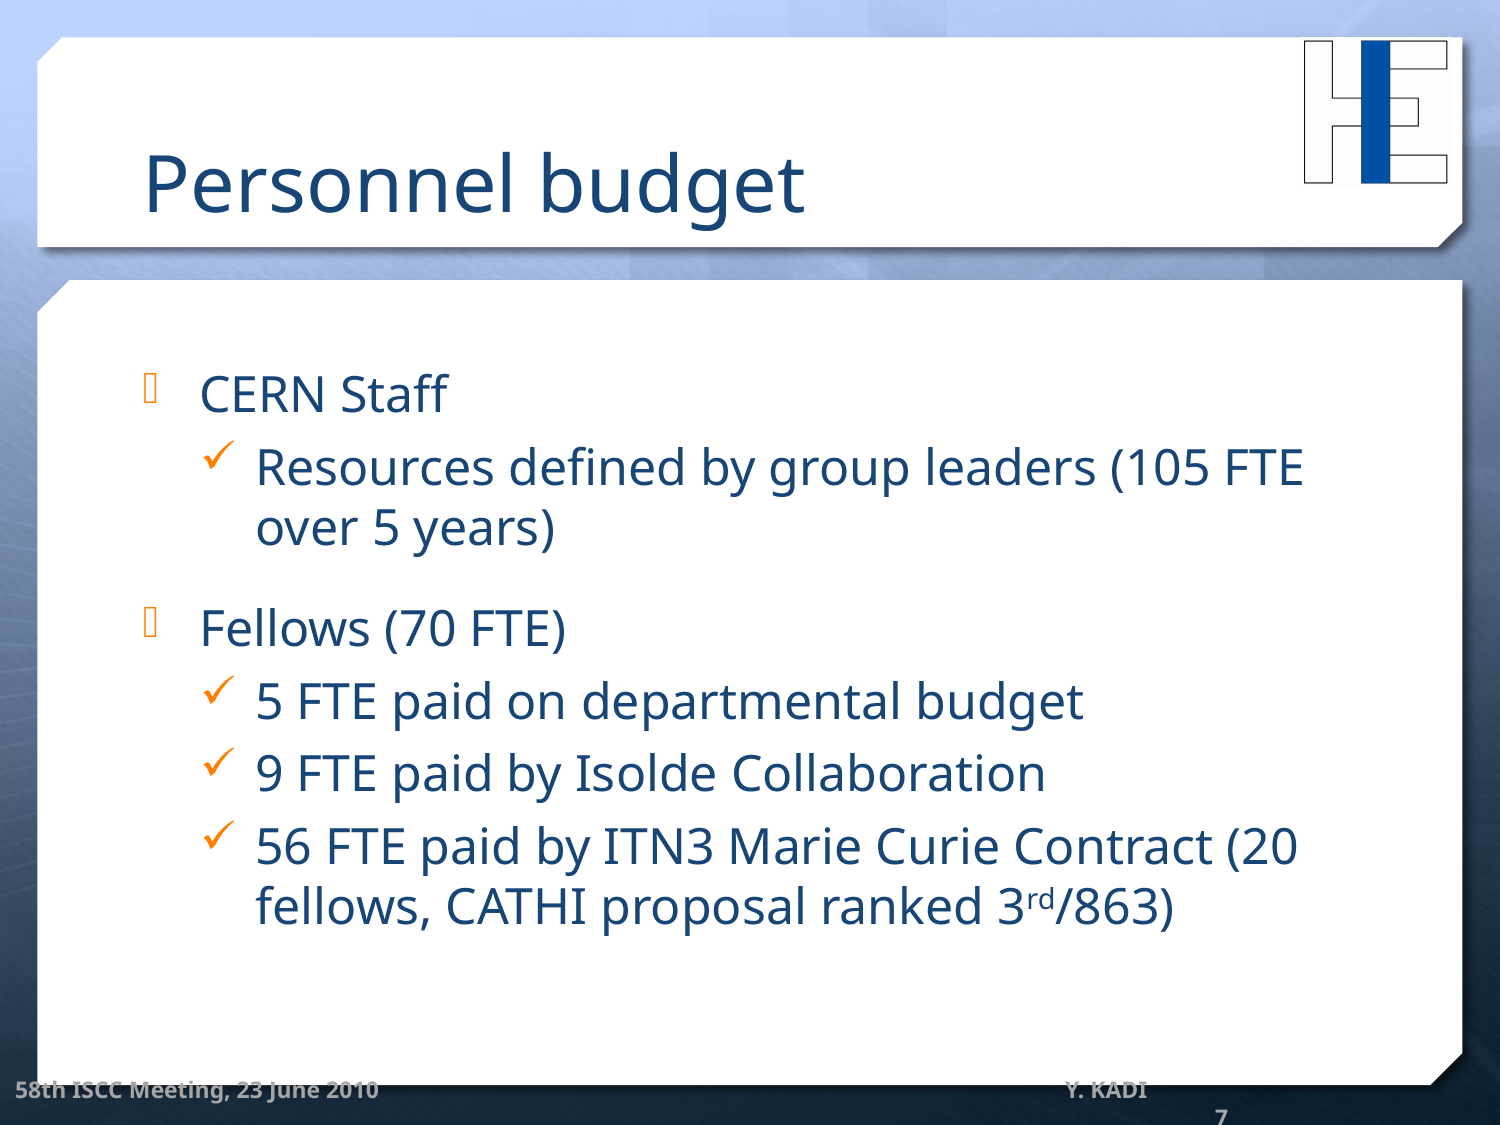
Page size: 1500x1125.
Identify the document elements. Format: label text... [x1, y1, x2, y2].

footer 58th ISCC Meeting, 23 June 2010 Y. KADI 7 [0, 1074, 1500, 1125]
picture [1299, 36, 1452, 188]
title Personnel budget [127, 48, 1372, 236]
list CERN Staff Resources defined by group leaders (105 FTE over 5 years) Fellows (70 FTE) 5 FTE paid on departmental budget 9 FTE paid by Isolde Collaboration 56 FTE paid by ITN3 Marie Curie Contract (20 fellows, CATHI proposal ranked 3rd/863) [127, 355, 1372, 1013]
